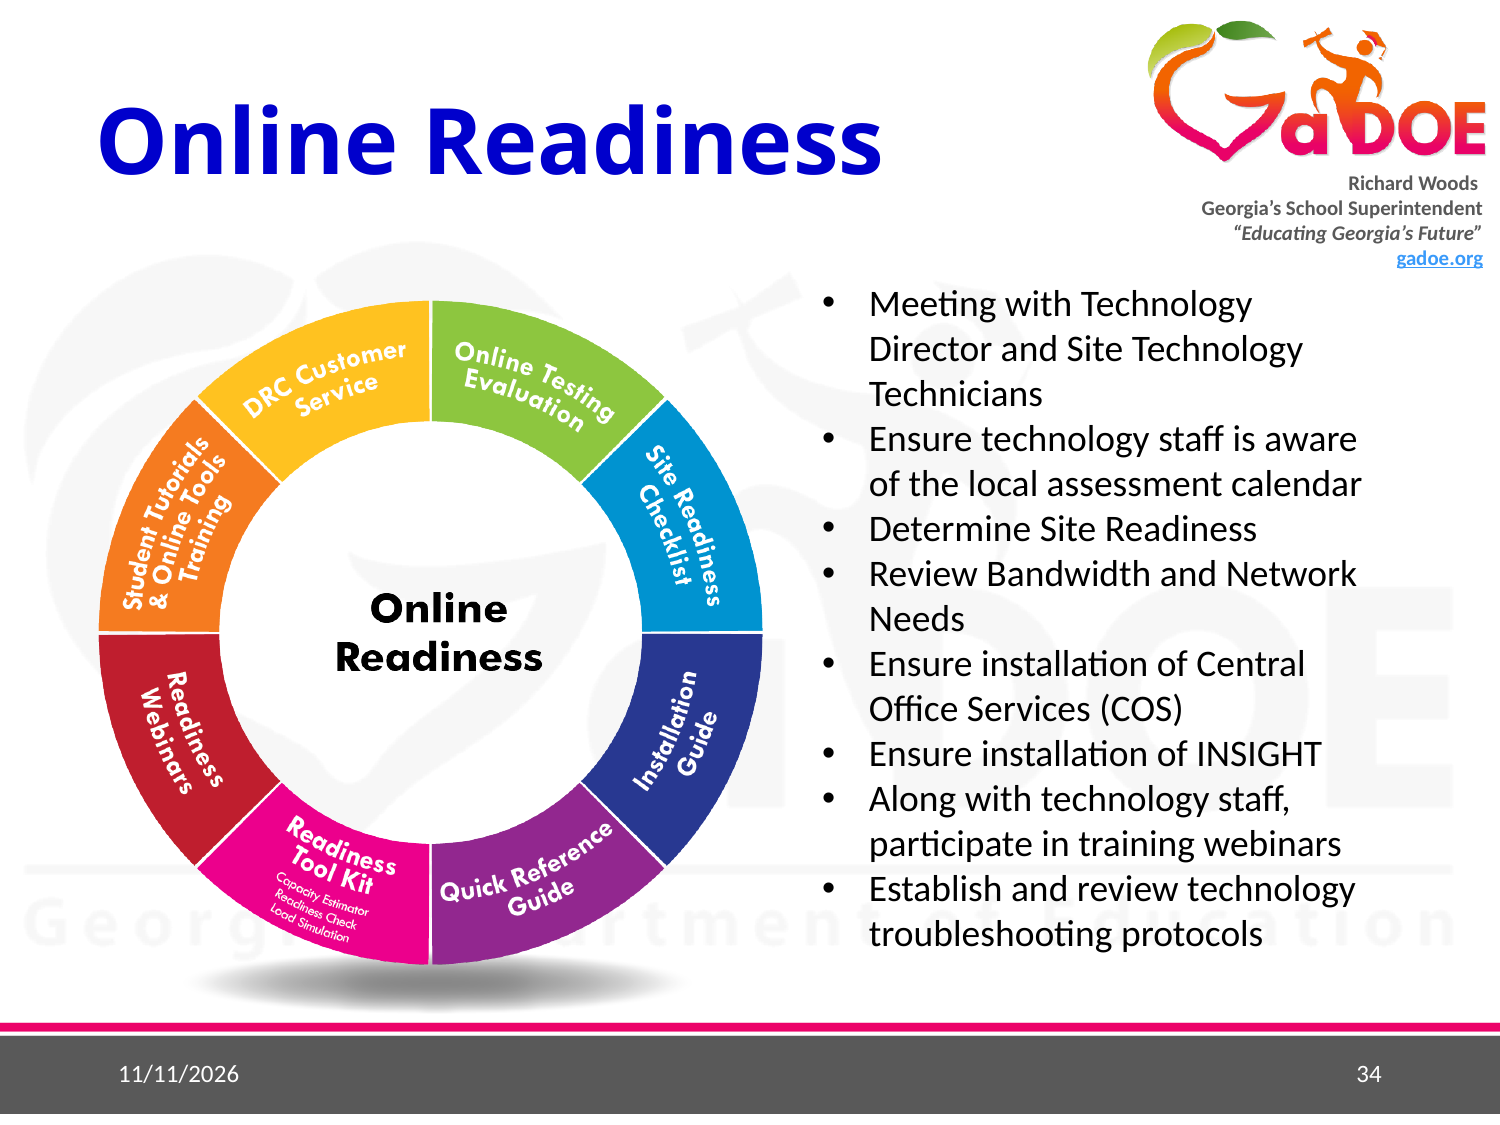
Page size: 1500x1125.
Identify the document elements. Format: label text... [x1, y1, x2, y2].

picture [19, 235, 1473, 980]
slide_number 34 [1059, 1042, 1397, 1103]
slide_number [103, 1042, 441, 1103]
text_box Meeting with Technology Director and Site Technology Technicians Ensure technology staff is aware of the local assessment calendar Determine Site Readiness Review Bandwidth and Network Needs Ensure installation of Central Office Services (COS) Ensure installation of INSIGHT Along with technology staff, participate in training webinars Establish and review technology troubleshooting protocols [807, 272, 1397, 962]
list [98, 300, 763, 1015]
title Online Readiness [80, 83, 1117, 207]
picture [1135, 8, 1499, 164]
